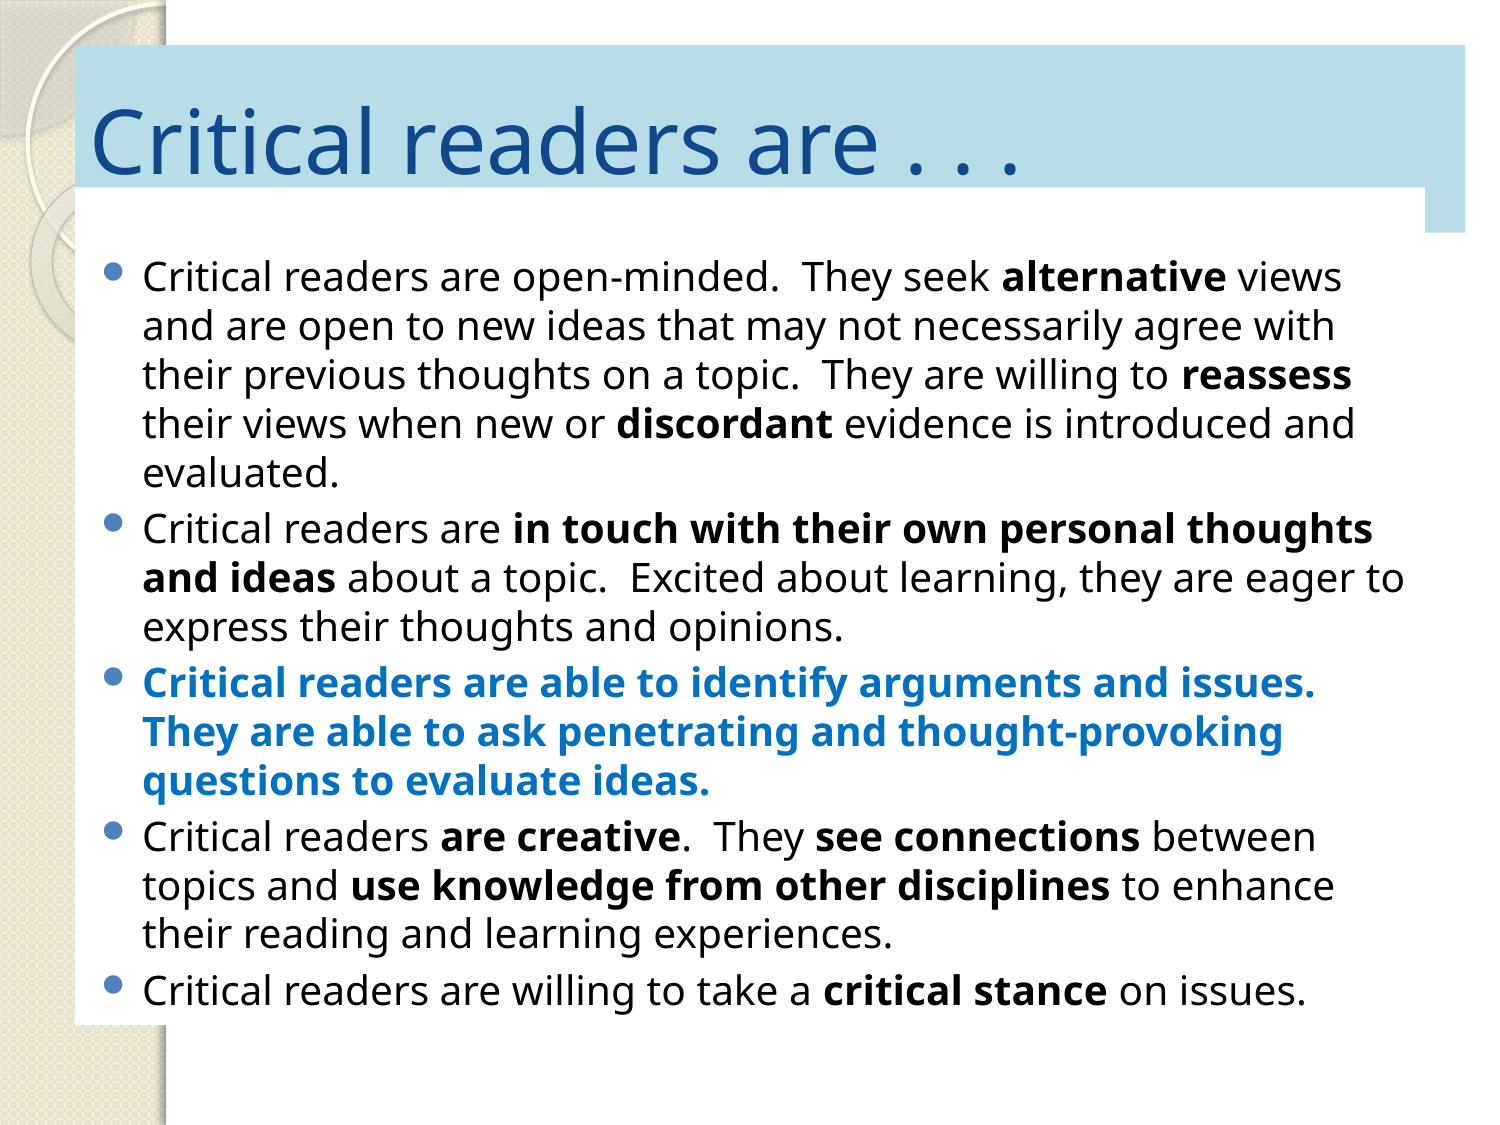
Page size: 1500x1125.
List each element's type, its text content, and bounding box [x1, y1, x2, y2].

list Critical readers are open-minded. They seek alternative views and are open to new ideas that may not necessarily agree with their previous thoughts on a topic. They are willing to reassess their views when new or discordant evidence is introduced and evaluated. Critical readers are in touch with their own personal thoughts and ideas about a topic. Excited about learning, they are eager to express their thoughts and opinions. Critical readers are able to identify arguments and issues. They are able to ask penetrating and thought-provoking questions to evaluate ideas. Critical readers are creative. They see connections between topics and use knowledge from other disciplines to enhance their reading and learning experiences. Critical readers are willing to take a critical stance on issues. [75, 187, 1425, 1025]
title Critical readers are . . . [75, 45, 1466, 233]
